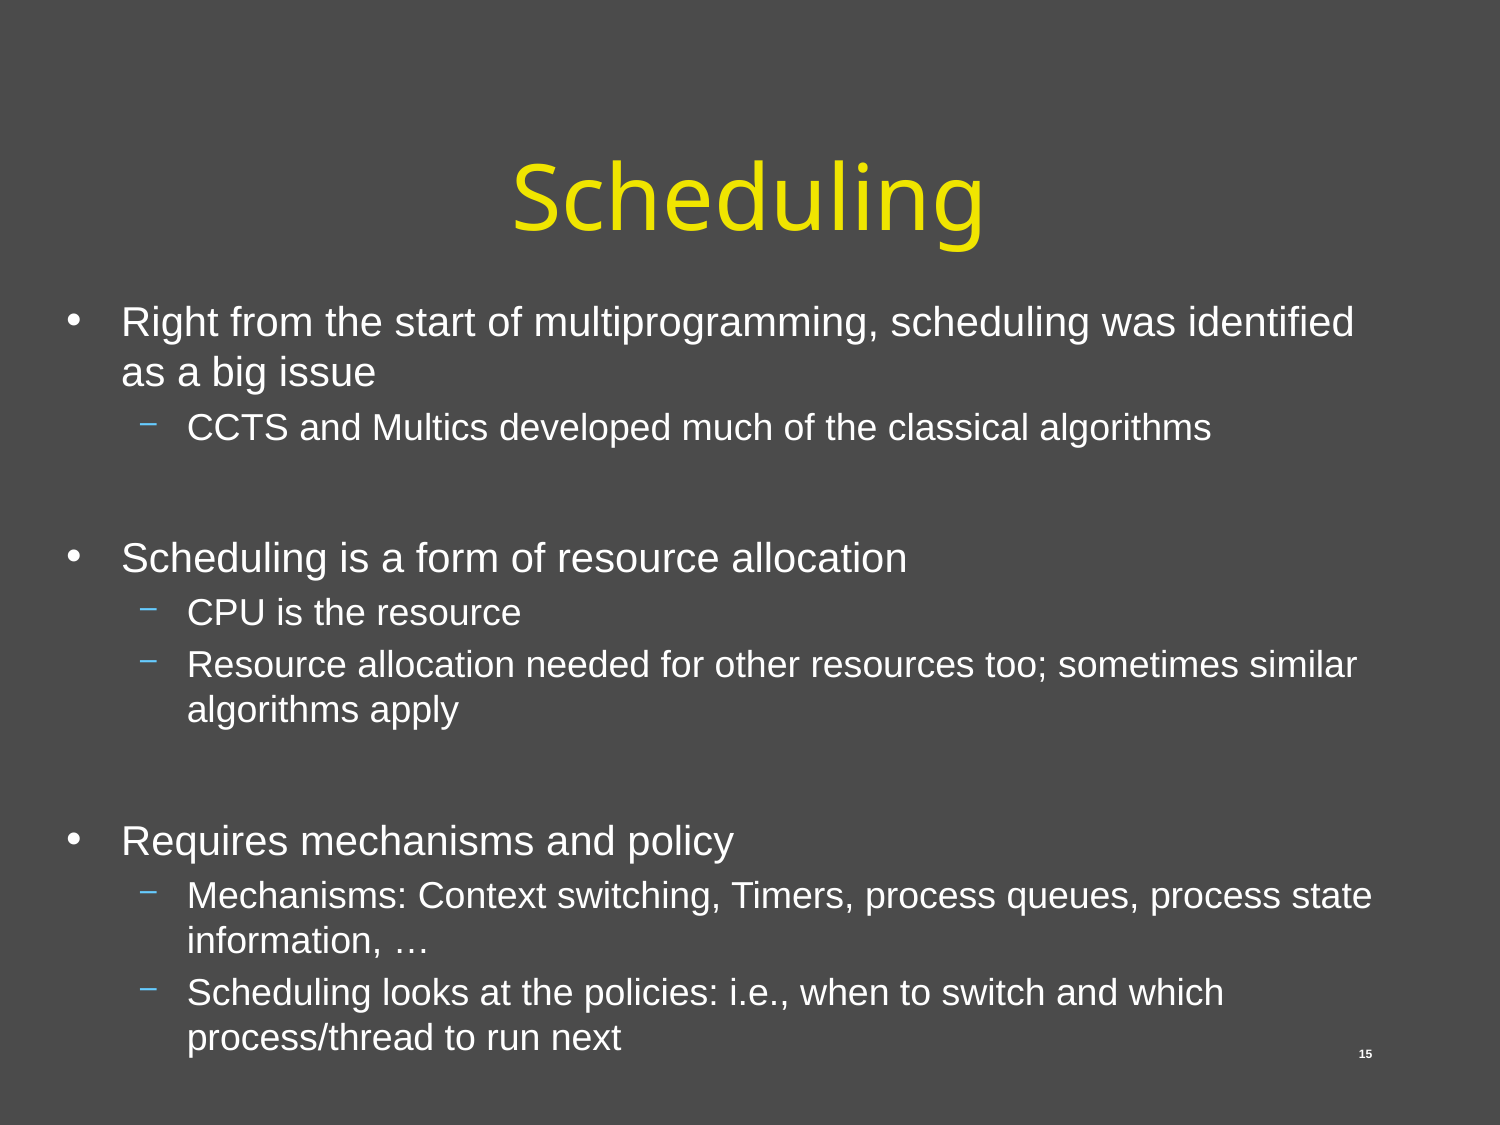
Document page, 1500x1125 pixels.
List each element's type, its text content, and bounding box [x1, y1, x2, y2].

list Right from the start of multiprogramming, scheduling was identified as a big issue CCTS and Multics developed much of the classical algorithms Scheduling is a form of resource allocation CPU is the resource Resource allocation needed for other resources too; sometimes similar algorithms apply Requires mechanisms and policy Mechanisms: Context switching, Timers, process queues, process state information, … Scheduling looks at the policies: i.e., when to switch and which process/thread to run next [49, 287, 1426, 1013]
title Scheduling [112, 99, 1388, 287]
slide_number 15 [1074, 1024, 1388, 1101]
